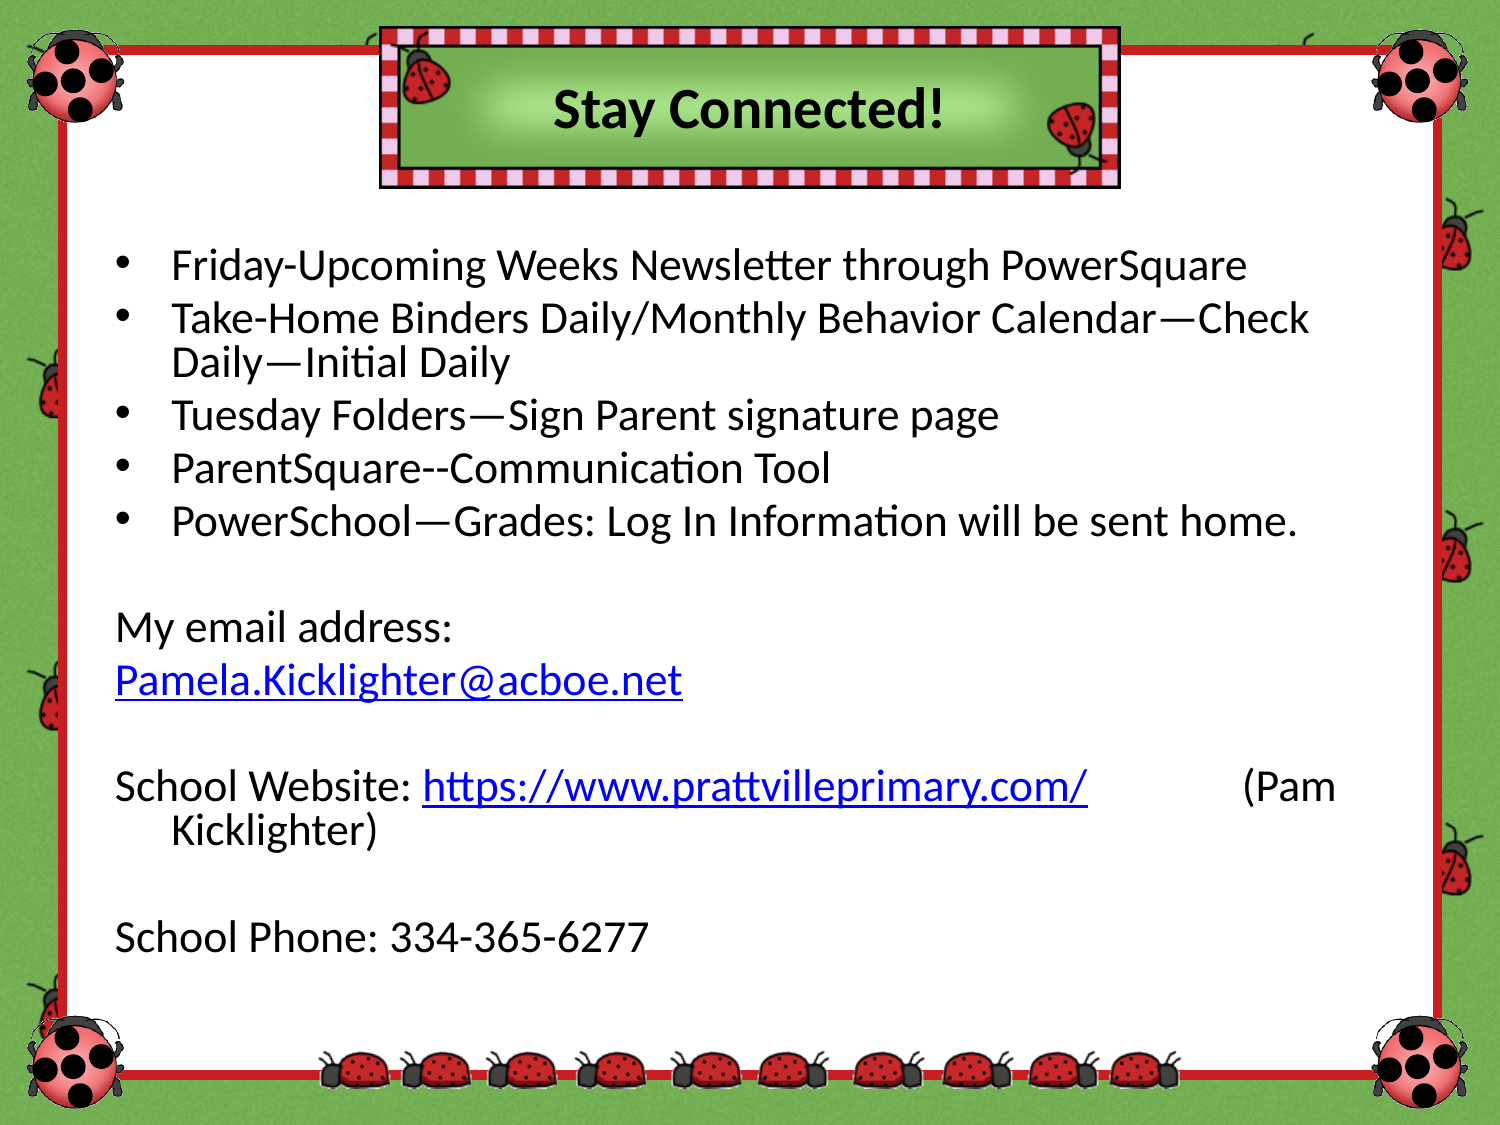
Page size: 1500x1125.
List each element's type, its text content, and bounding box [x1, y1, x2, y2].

list Friday-Upcoming Weeks Newsletter through PowerSquare Take-Home Binders Daily/Monthly Behavior Calendar—Check Daily—Initial Daily Tuesday Folders—Sign Parent signature page ParentSquare--Communication Tool PowerSchool—Grades: Log In Information will be sent home. My email address: Pamela.Kicklighter@acboe.net School Website: https://www.prattvilleprimary.com/ (Pam Kicklighter) School Phone: 334-365-6277 [99, 237, 1363, 1050]
picture [0, 0, 1500, 1125]
text_box Stay Connected! [374, 42, 1125, 168]
